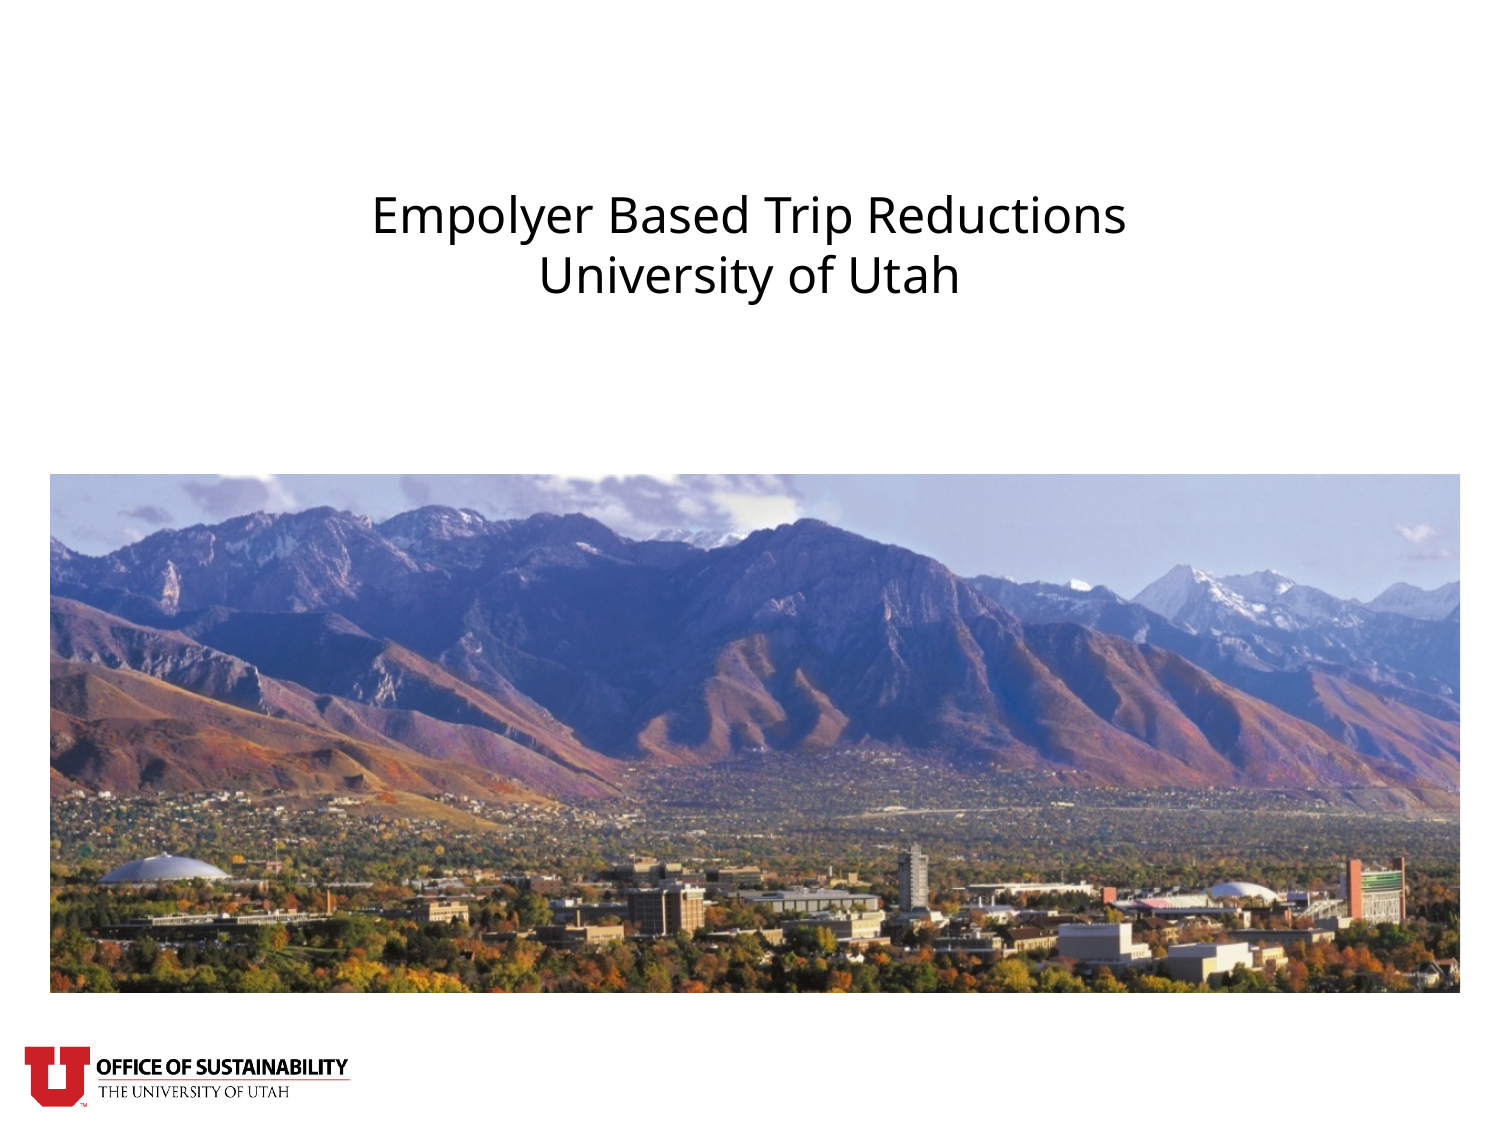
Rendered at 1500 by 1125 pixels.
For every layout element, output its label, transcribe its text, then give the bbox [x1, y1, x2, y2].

picture [24, 1045, 351, 1107]
picture [49, 474, 1461, 993]
title Empolyer Based Trip Reductions University of Utah [0, 62, 1500, 425]
